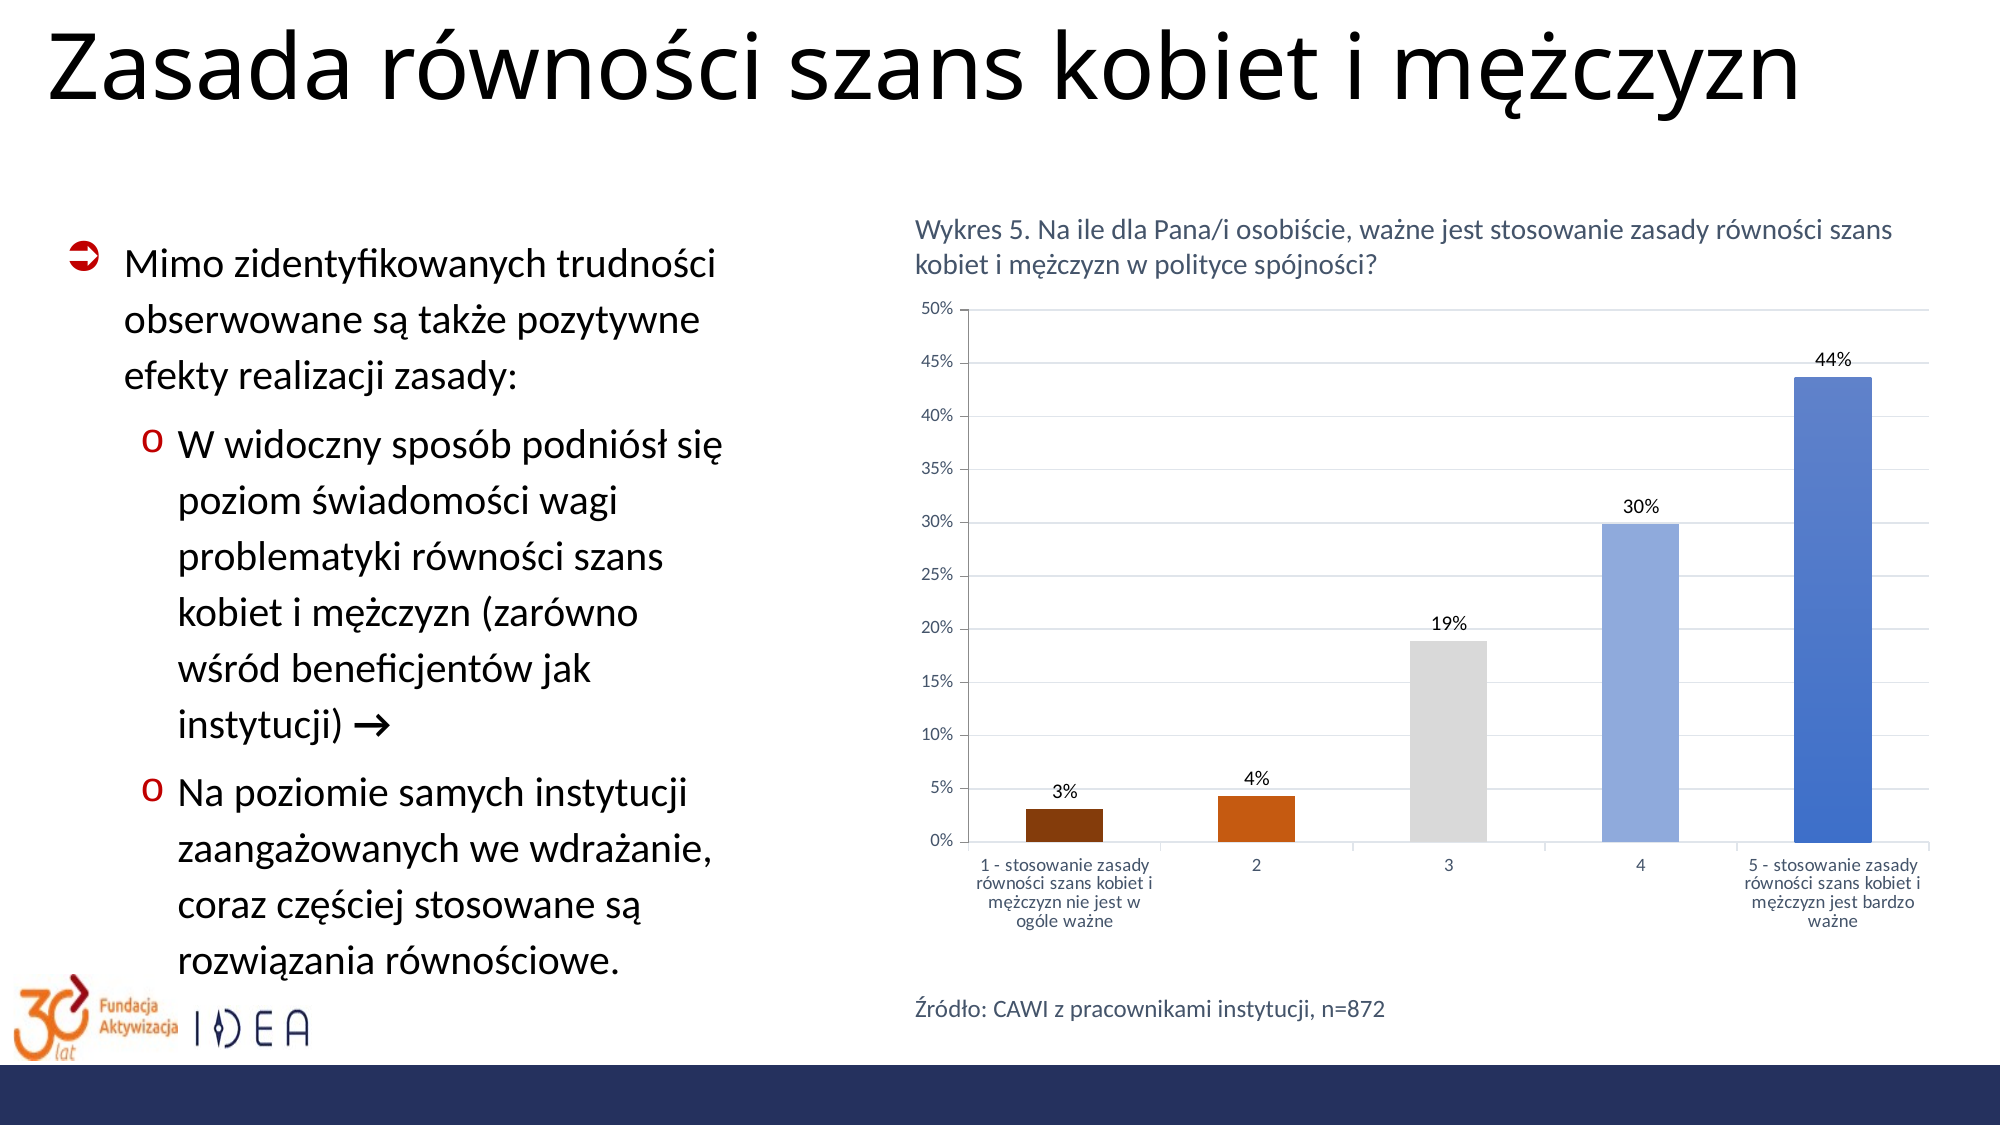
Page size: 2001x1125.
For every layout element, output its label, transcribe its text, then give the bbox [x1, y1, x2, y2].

list Mimo zidentyfikowanych trudności obserwowane są także pozytywne efekty realizacji zasady: W widoczny sposób podniósł się poziom świadomości wagi problematyki równości szans kobiet i mężczyzn (zarówno wśród beneficjentów jak instytucji) → Na poziomie samych instytucji zaangażowanych we wdrażanie, coraz częściej stosowane są rozwiązania równościowe. [50, 229, 753, 1008]
text_box Wykres 5. Na ile dla Pana/i osobiście, ważne jest stosowanie zasady równości szans kobiet i mężczyzn w polityce spójności? [900, 202, 1927, 287]
picture [13, 974, 178, 1061]
text_box Źródło: CAWI z pracownikami instytucji, n=872 [899, 984, 1426, 1030]
title Zasada równości szans kobiet i mężczyzn [32, 11, 1950, 229]
chart [899, 287, 1950, 946]
picture [193, 1008, 312, 1050]
